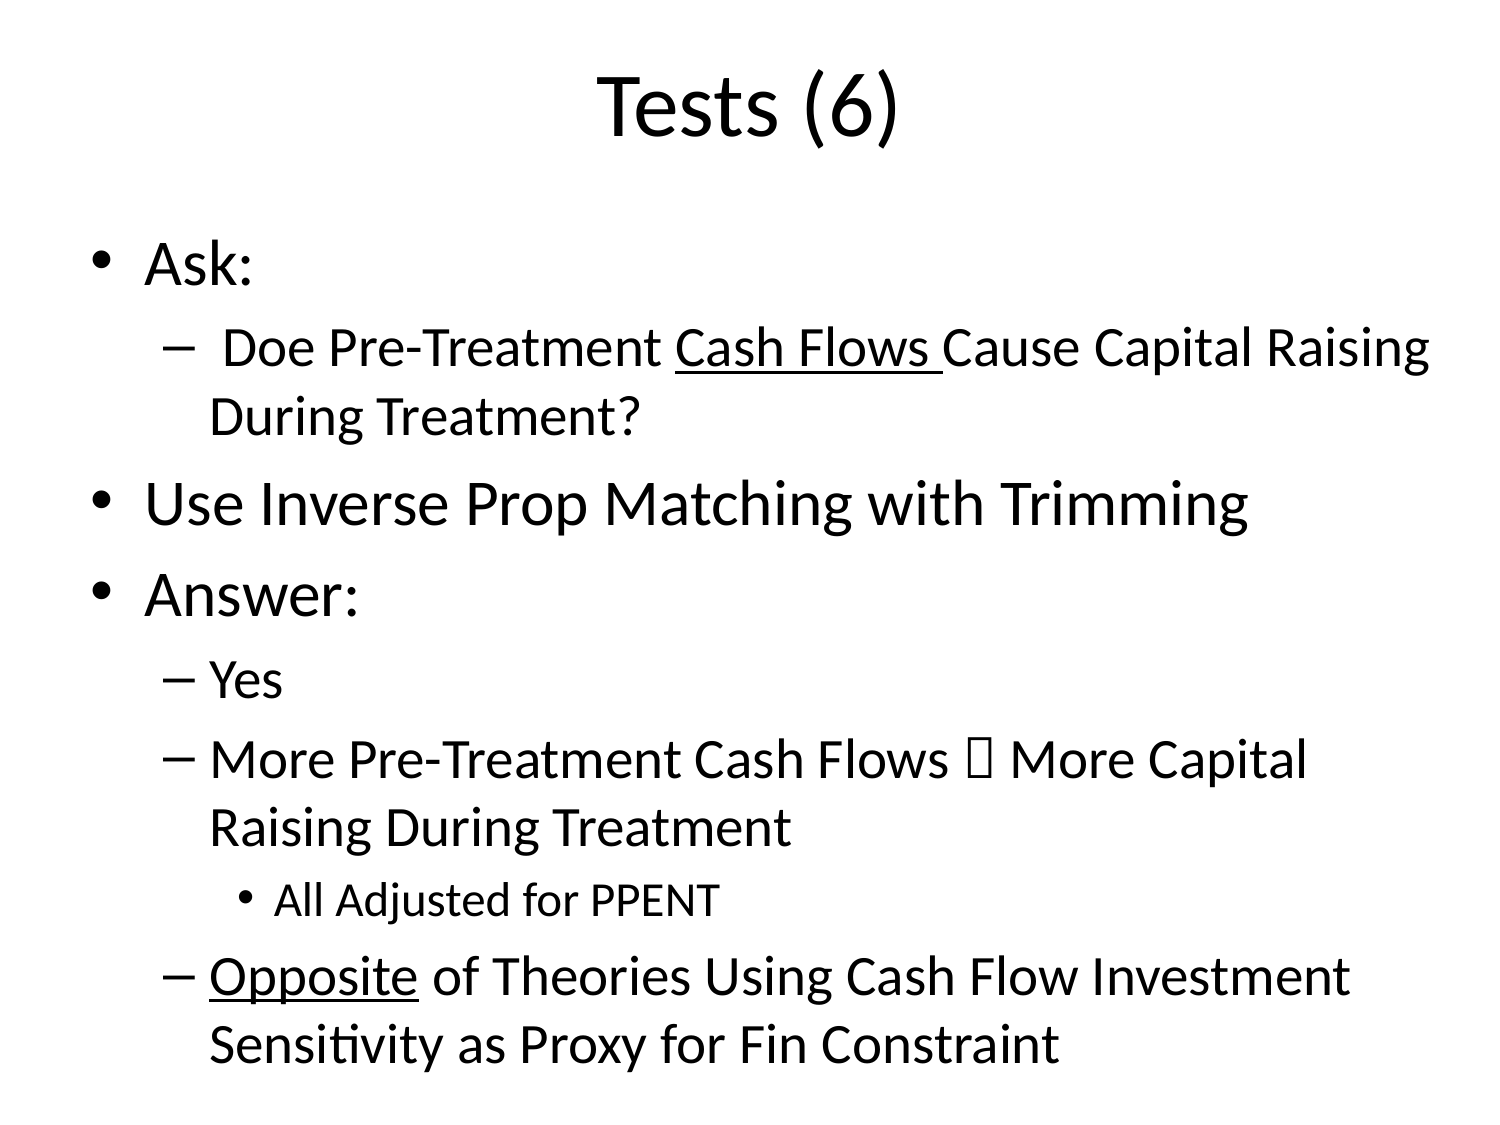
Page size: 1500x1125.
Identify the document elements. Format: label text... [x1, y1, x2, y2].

list Ask: Doe Pre-Treatment Cash Flows Cause Capital Raising During Treatment? Use Inverse Prop Matching with Trimming Answer: Yes More Pre-Treatment Cash Flows  More Capital Raising During Treatment All Adjusted for PPENT Opposite of Theories Using Cash Flow Investment Sensitivity as Proxy for Fin Constraint [75, 212, 1450, 1088]
title Tests (6) [75, 24, 1425, 175]
